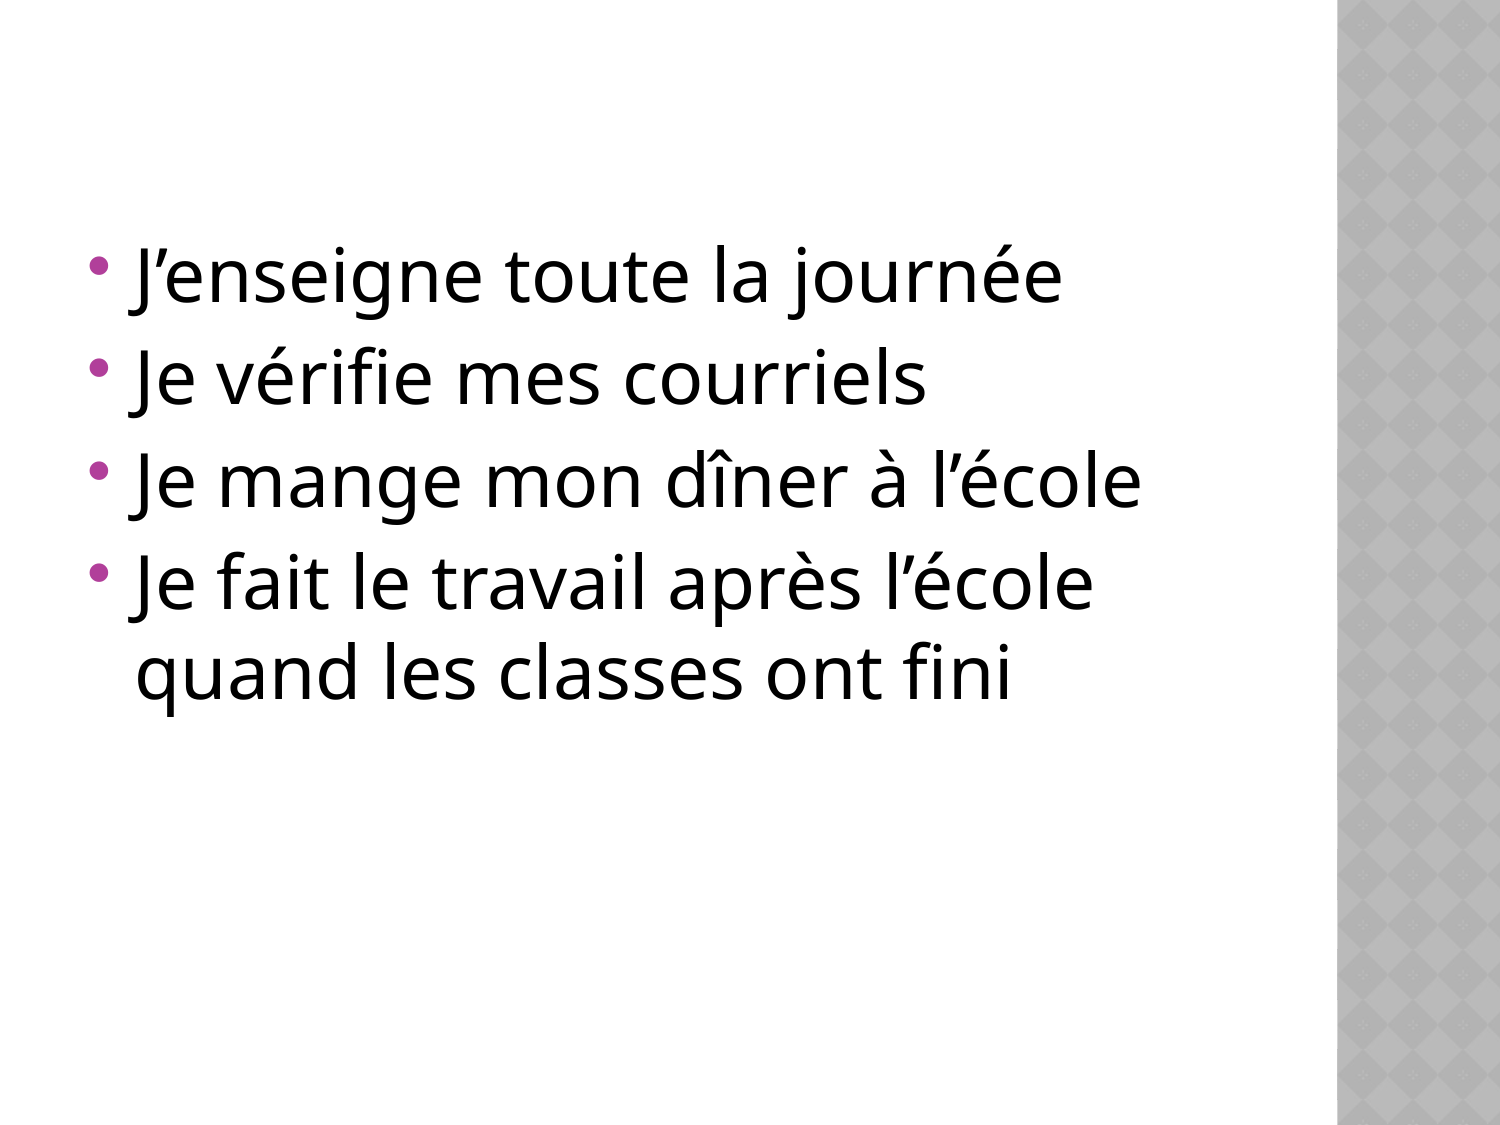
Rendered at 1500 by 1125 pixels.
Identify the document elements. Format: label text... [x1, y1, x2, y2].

list J’enseigne toute la journée Je vérifie mes courriels Je mange mon dîner à l’école Je fait le travail après l’école quand les classes ont fini [75, 219, 1263, 1059]
